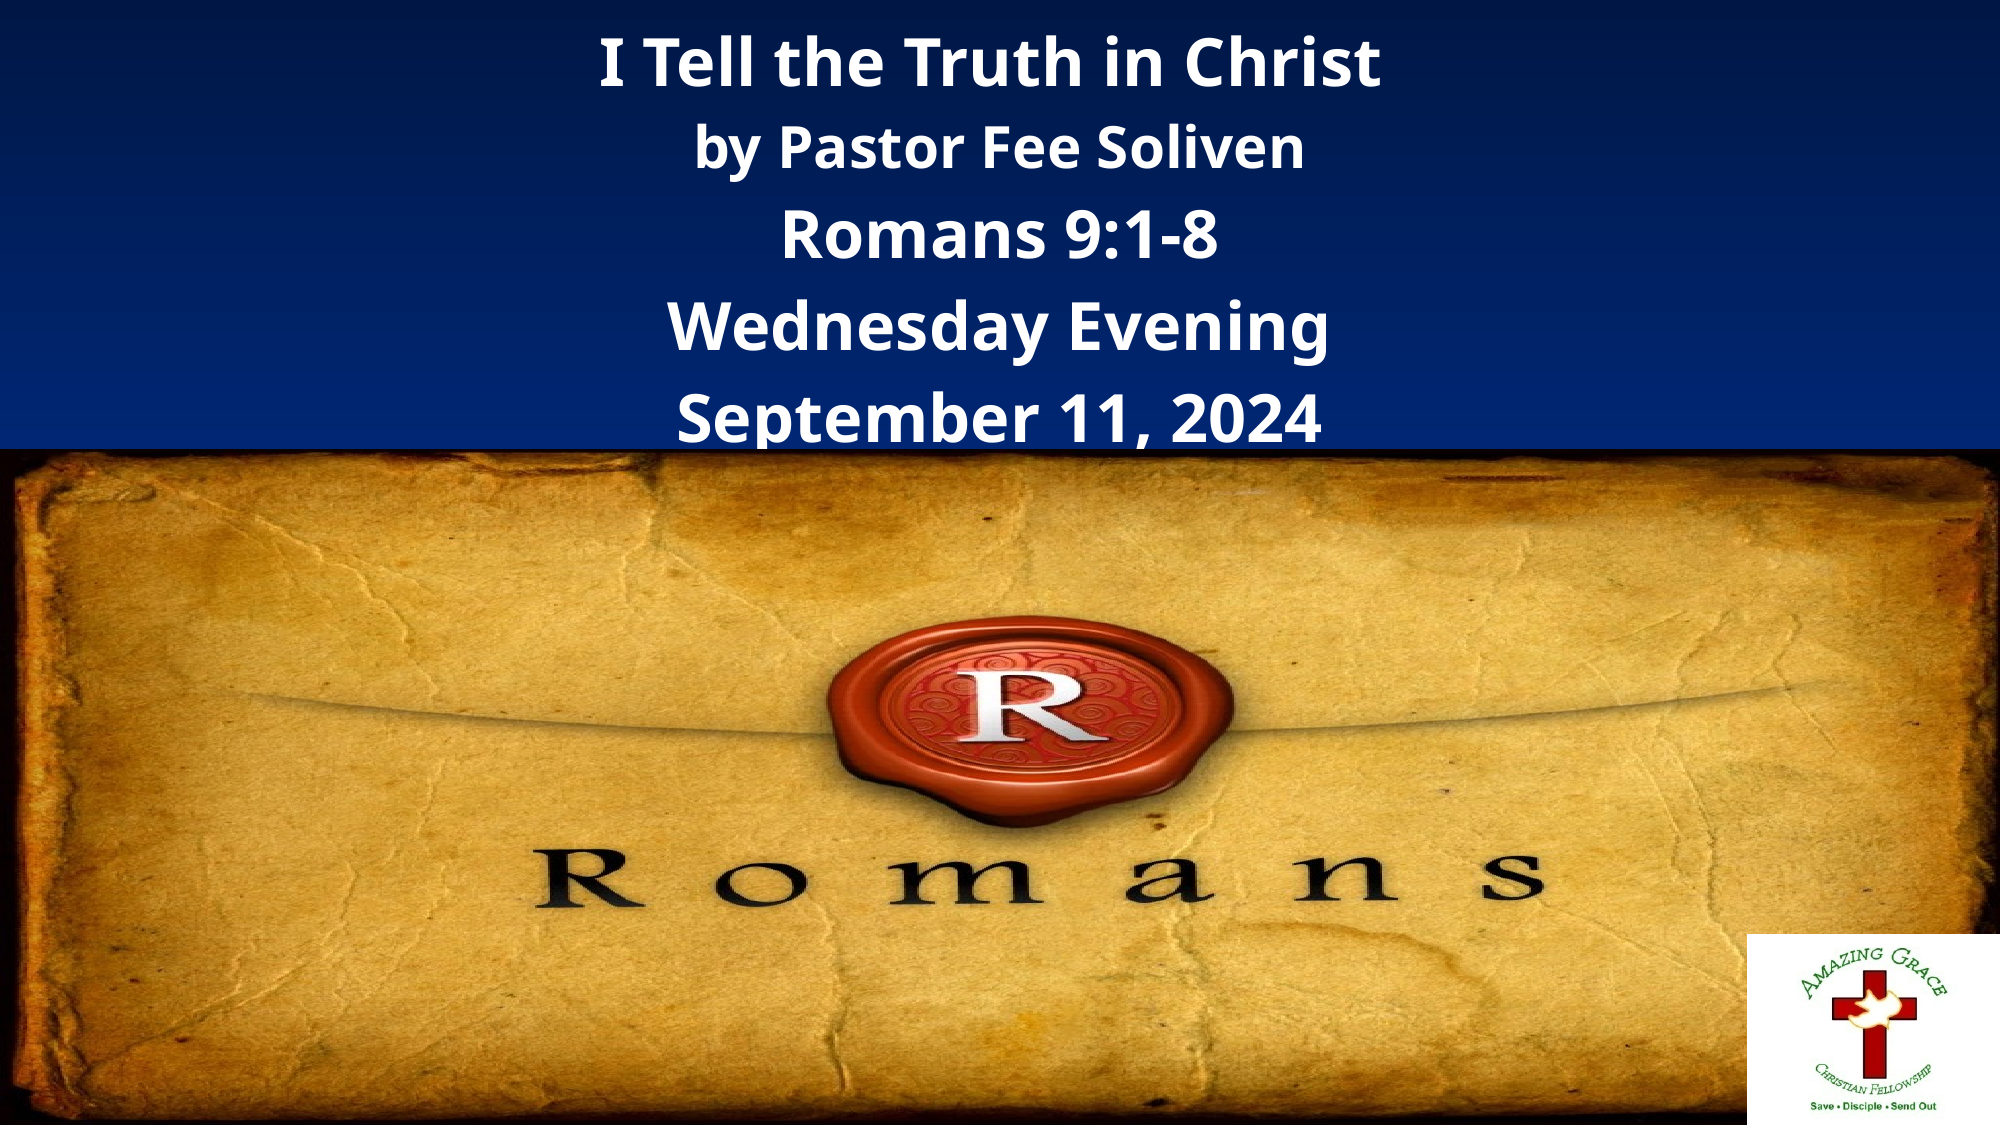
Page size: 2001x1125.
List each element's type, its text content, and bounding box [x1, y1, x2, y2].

picture [0, 449, 2000, 1125]
text_box I Tell the Truth in Christ by Pastor Fee Soliven Romans 9:1-8 Wednesday Evening September 11, 2024 [0, 0, 2000, 313]
